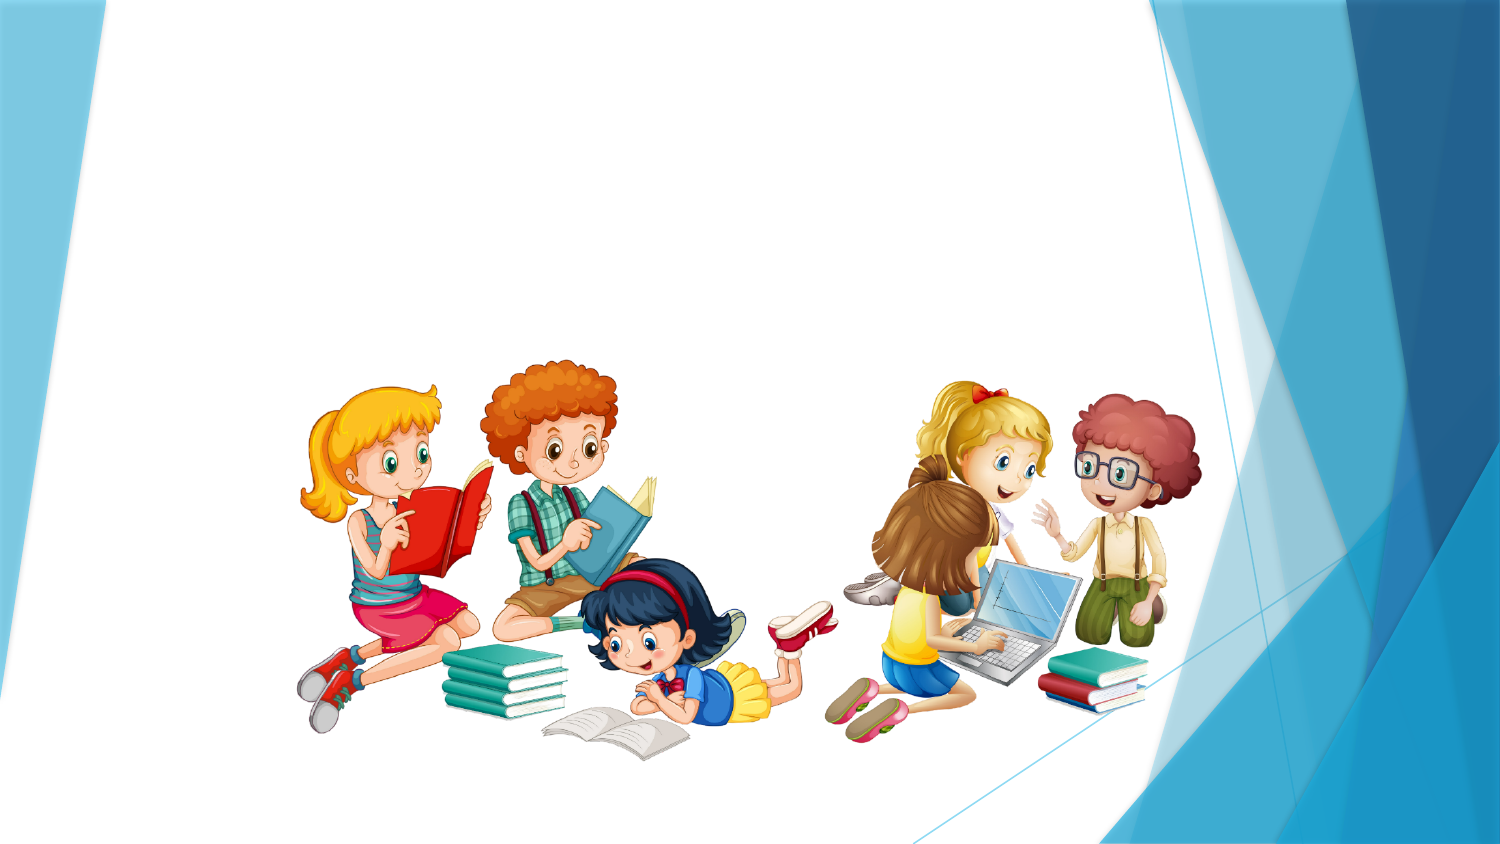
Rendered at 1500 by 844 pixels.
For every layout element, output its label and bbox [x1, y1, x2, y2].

picture [284, 344, 1215, 772]
